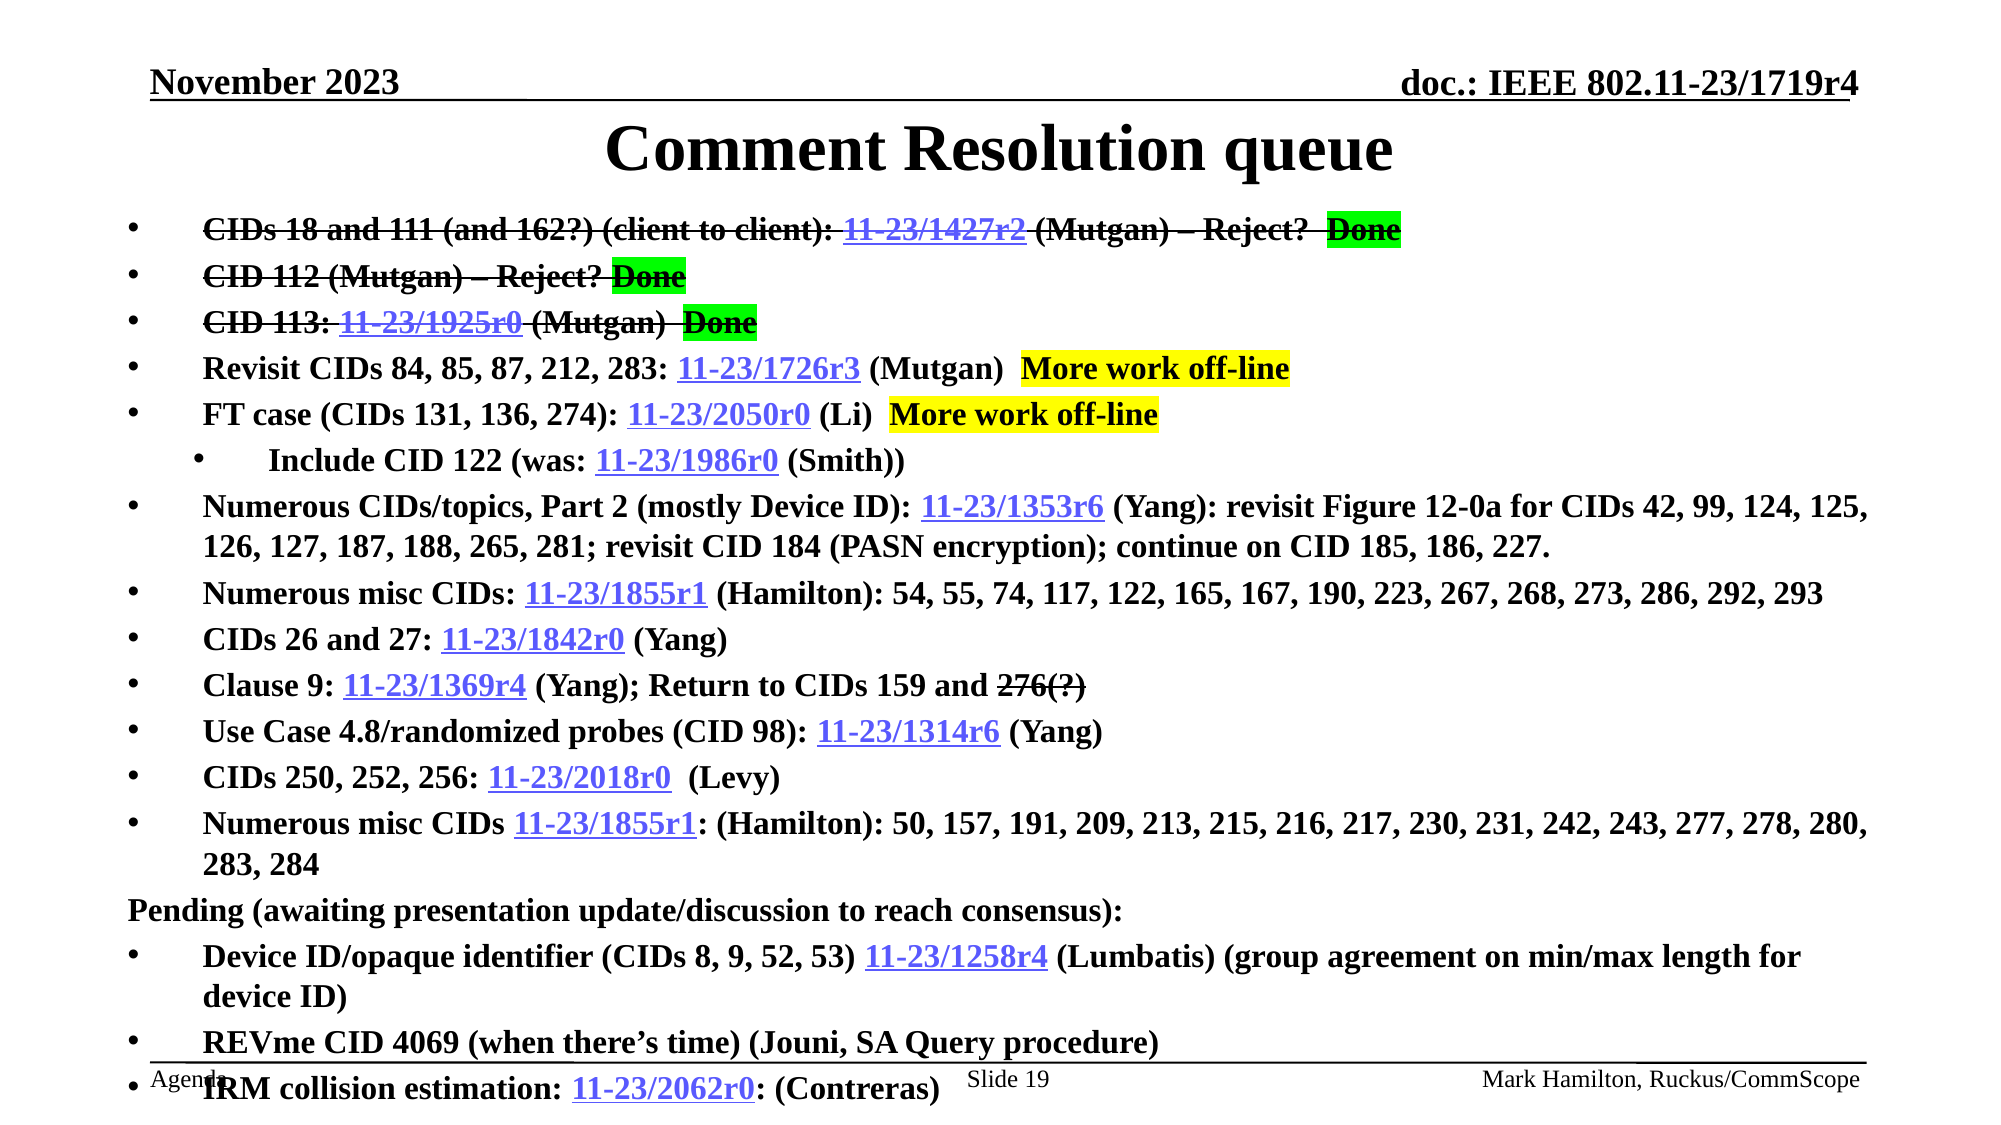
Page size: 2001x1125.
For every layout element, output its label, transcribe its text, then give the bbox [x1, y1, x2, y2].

title Comment Resolution queue [149, 112, 1850, 176]
list CIDs 18 and 111 (and 162?) (client to client): 11-23/1427r2 (Mutgan) – Reject? Done CID 112 (Mutgan) – Reject? Done CID 113: 11-23/1925r0 (Mutgan) Done Revisit CIDs 84, 85, 87, 212, 283: 11-23/1726r3 (Mutgan) More work off-line FT case (CIDs 131, 136, 274): 11-23/2050r0 (Li) More work off-line Include CID 122 (was: 11-23/1986r0 (Smith)) Numerous CIDs/topics, Part 2 (mostly Device ID): 11-23/1353r6 (Yang): revisit Figure 12-0a for CIDs 42, 99, 124, 125, 126, 127, 187, 188, 265, 281; revisit CID 184 (PASN encryption); continue on CID 185, 186, 227. Numerous misc CIDs: 11-23/1855r1 (Hamilton): 54, 55, 74, 117, 122, 165, 167, 190, 223, 267, 268, 273, 286, 292, 293 CIDs 26 and 27: 11-23/1842r0 (Yang) Clause 9: 11-23/1369r4 (Yang); Return to CIDs 159 and 276(?) Use Case 4.8/randomized probes (CID 98): 11-23/1314r6 (Yang) CIDs 250, 252, 256: 11-23/2018r0 (Levy) Numerous misc CIDs 11-23/1855r1: (Hamilton): 50, 157, 191, 209, 213, 215, 216, 217, 230, 231, 242, 243, 277, 278, 280, 283, 284 Pending (awaiting presentation update/discussion to reach consensus): Device ID/opaque identifier (CIDs 8, 9, 52, 53) 11-23/1258r4 (Lumbatis) (group agreement on min/max length for device ID) REVme CID 4069 (when there’s time) (Jouni, SA Query procedure) IRM collision estimation: 11-23/2062r0: (Contreras) [112, 199, 1888, 1063]
slide_number Slide 19 [950, 1061, 1067, 1123]
